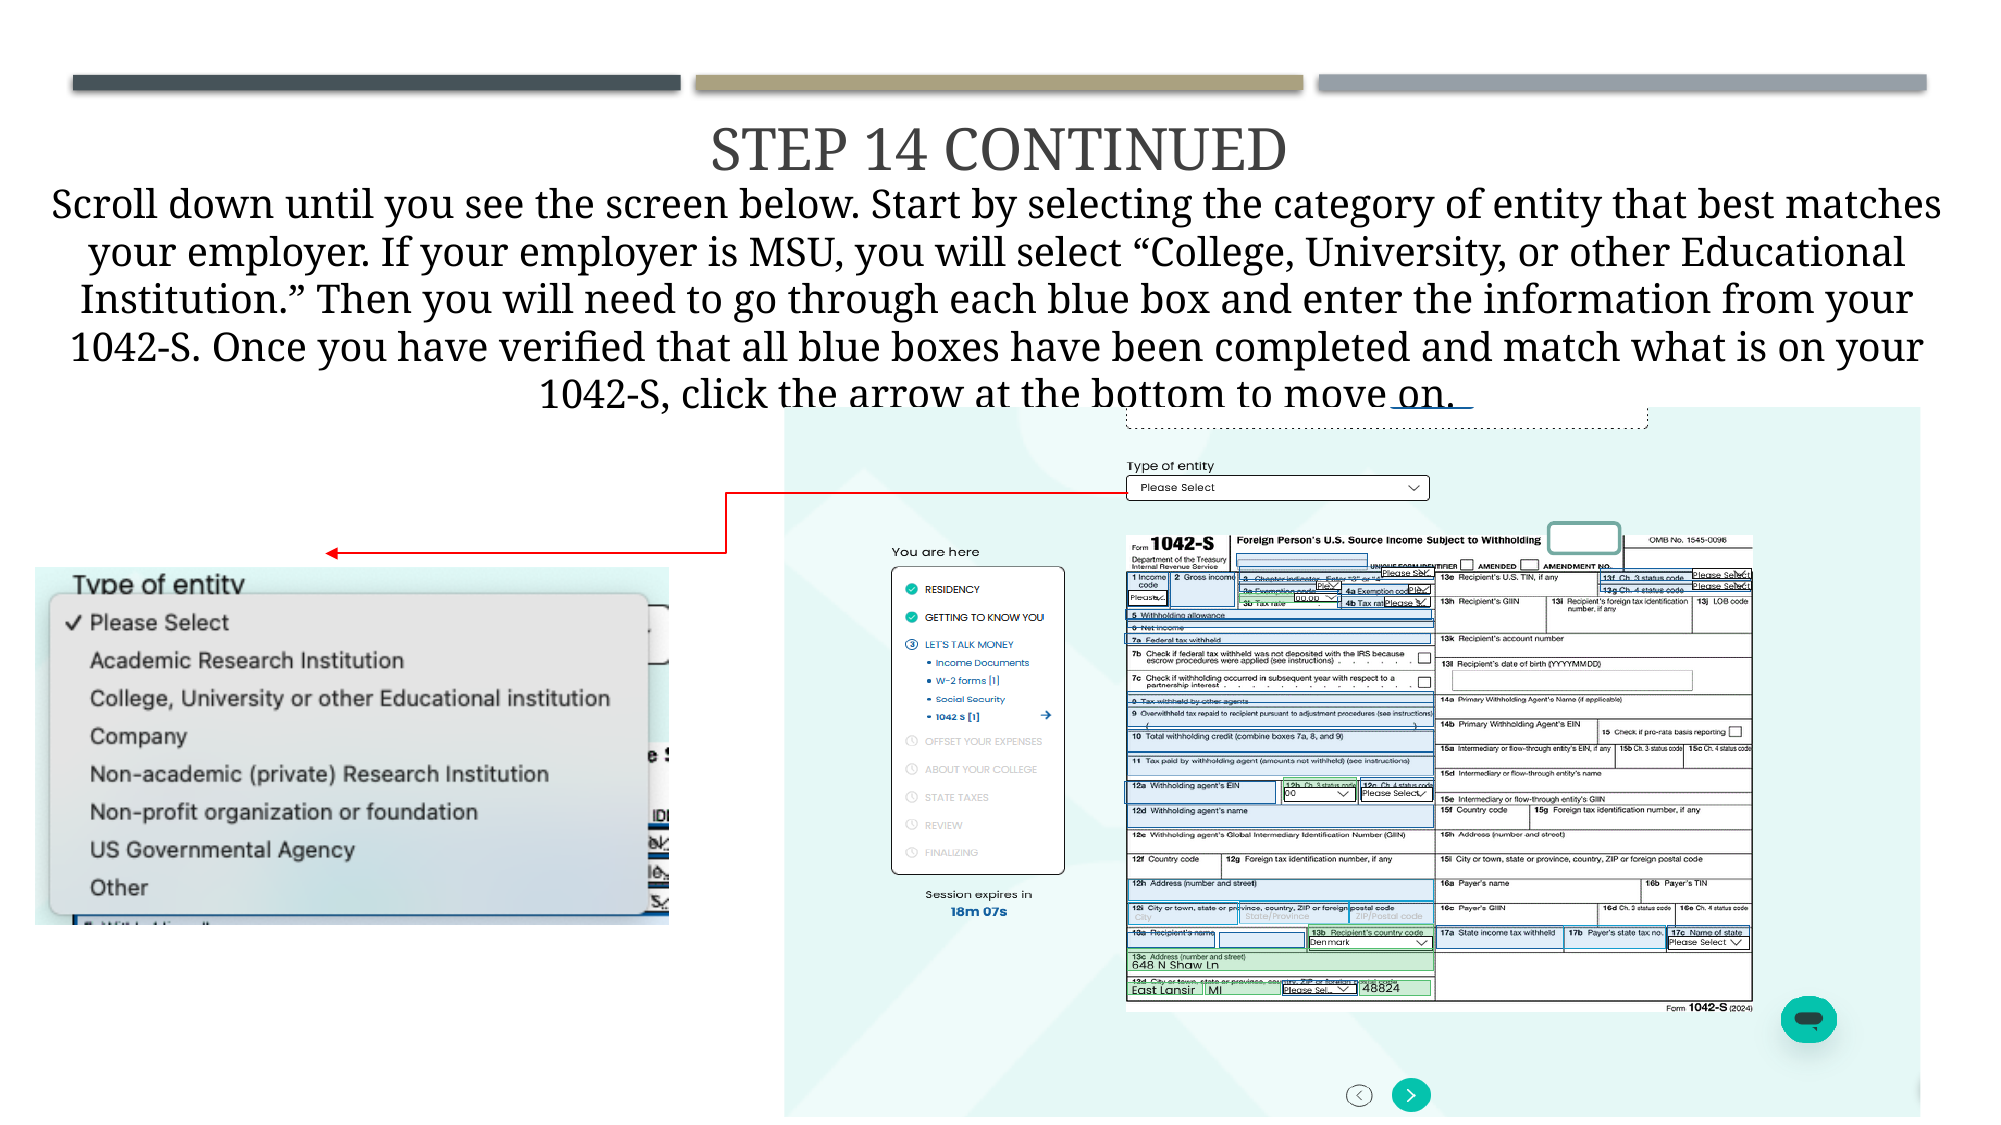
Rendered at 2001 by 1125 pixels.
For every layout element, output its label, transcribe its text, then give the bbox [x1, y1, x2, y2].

picture [783, 406, 1922, 1117]
title Step 14 continued [677, 100, 1323, 171]
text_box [324, 492, 1129, 554]
picture [34, 567, 669, 926]
text_box Scroll down until you see the screen below. Start by selecting the category of entity that best matches your employer. If your employer is MSU, you will select “College, University, or other Educational Institution.” Then you will need to go through each blue box and enter the information from your 1042-S. Once you have verified that all blue boxes have been completed and match what is on your 1042-S, click the arrow at the bottom to move on. [20, 171, 1975, 424]
